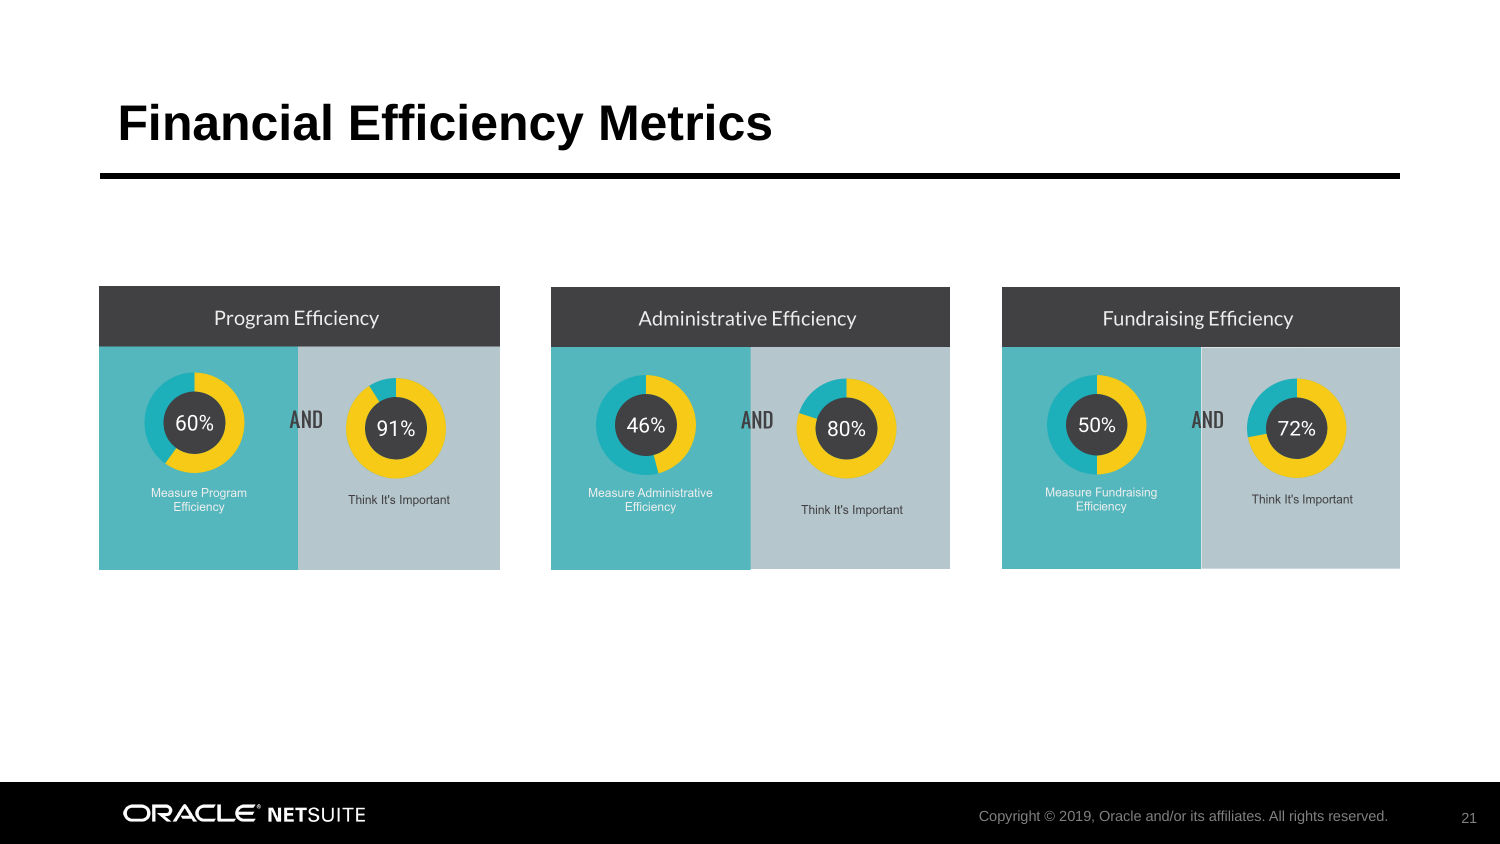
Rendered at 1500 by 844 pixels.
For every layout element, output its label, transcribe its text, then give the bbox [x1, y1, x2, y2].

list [1002, 287, 1400, 569]
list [550, 287, 950, 570]
picture [123, 804, 367, 822]
title Financial Efficiency Metrics [117, 37, 1418, 151]
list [99, 286, 500, 570]
